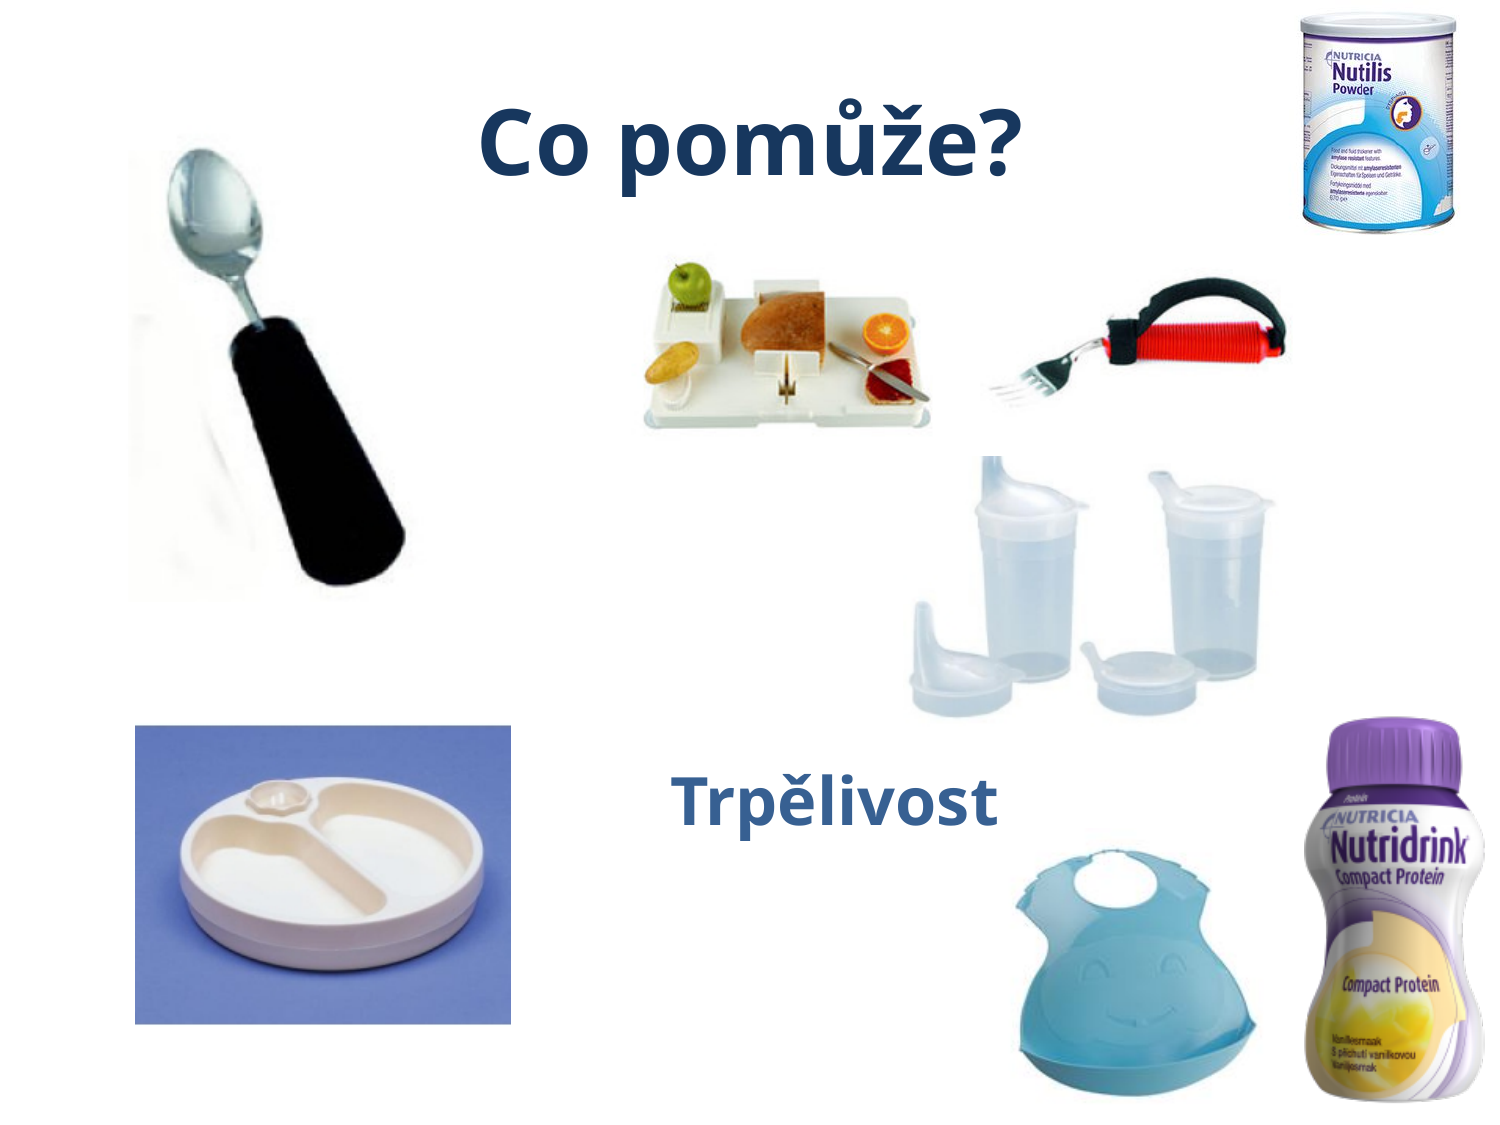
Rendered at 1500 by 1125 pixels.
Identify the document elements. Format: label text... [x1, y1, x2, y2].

picture [596, 0, 1500, 456]
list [903, 464, 1279, 827]
picture [135, 624, 511, 1125]
picture [88, 101, 464, 603]
title Co pomůže? [75, 45, 1252, 233]
text_box Trpělivost [655, 751, 980, 847]
picture [1288, 702, 1500, 1125]
picture [985, 827, 1284, 1125]
